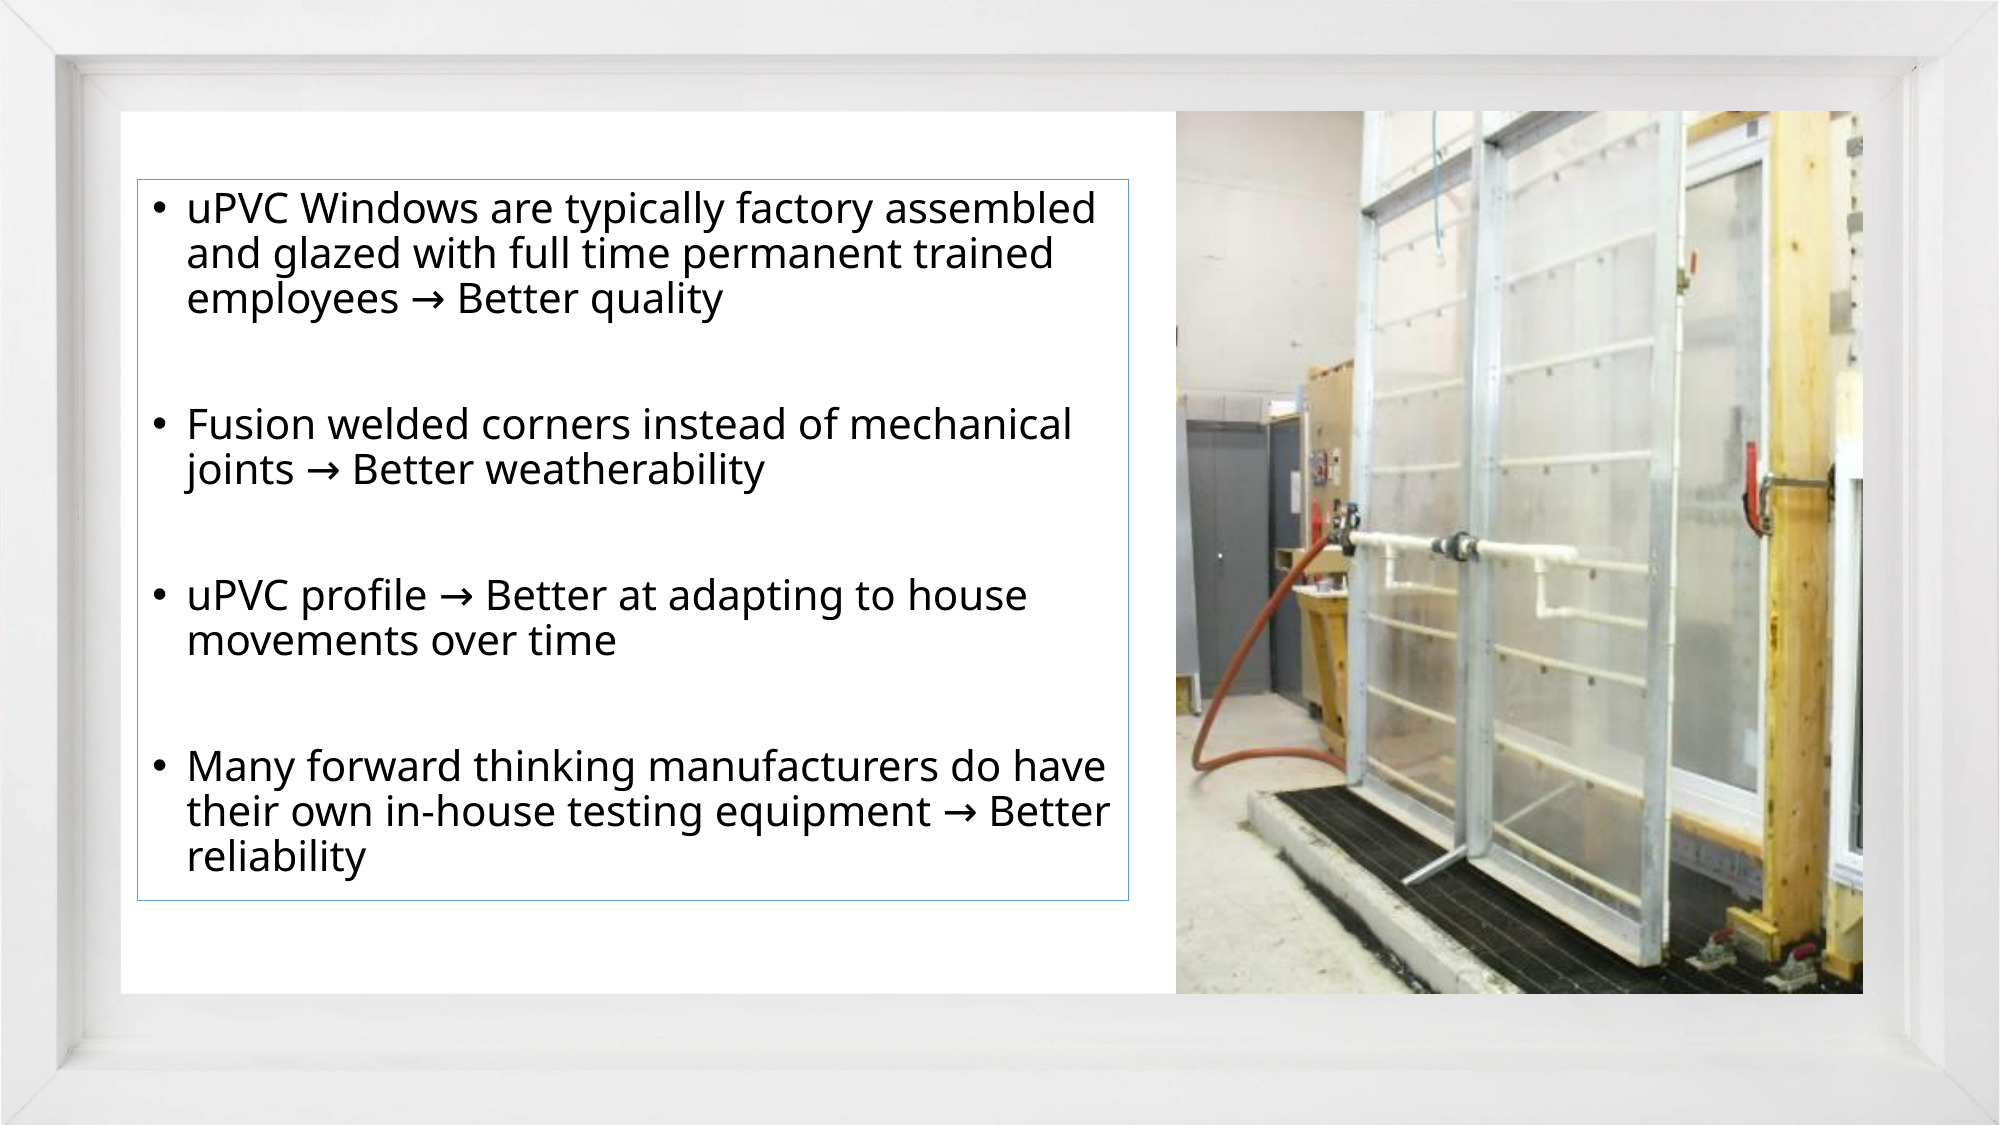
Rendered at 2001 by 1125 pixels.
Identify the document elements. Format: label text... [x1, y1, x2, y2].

picture [0, 0, 2000, 1125]
list uPVC Windows are typically factory assembled and glazed with full time permanent trained employees → Better quality Fusion welded corners instead of mechanical joints → Better weatherability uPVC profile → Better at adapting to house movements over time Many forward thinking manufacturers do have their own in-house testing equipment → Better reliability [137, 179, 1129, 901]
